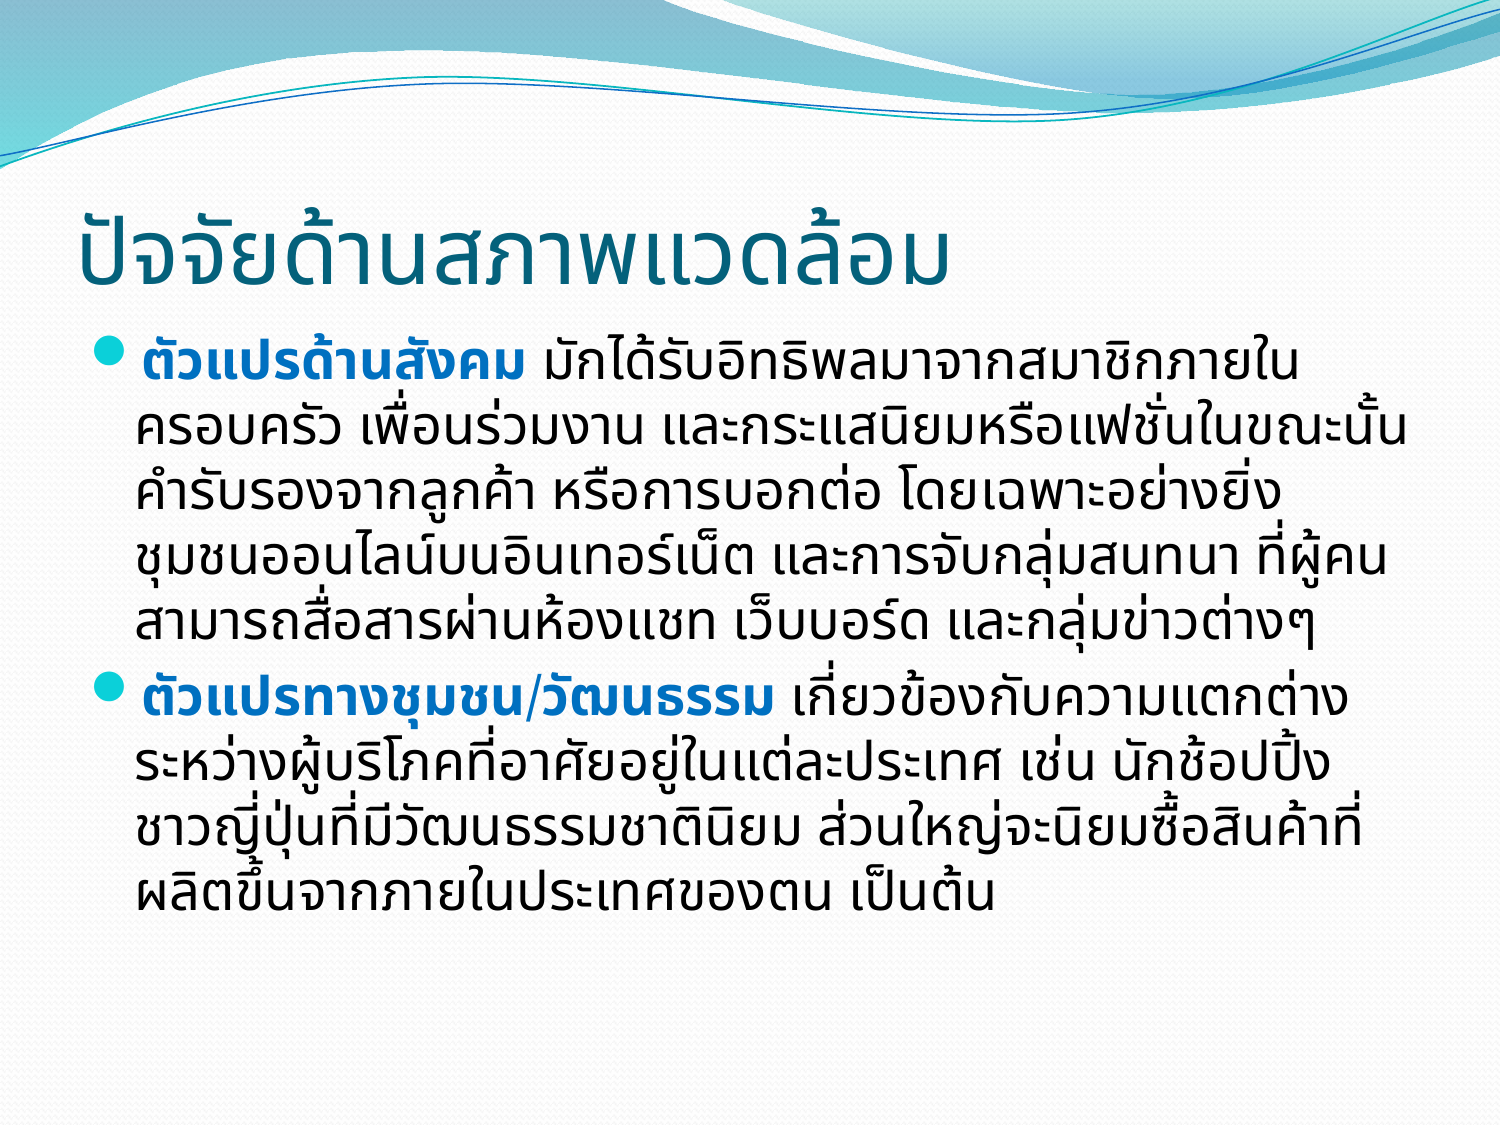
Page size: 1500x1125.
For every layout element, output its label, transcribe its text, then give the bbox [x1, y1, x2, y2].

title ปัจจัยด้านสภาพแวดล้อม [75, 115, 1425, 303]
list ตัวแปรด้านสังคม มักได้รับอิทธิพลมาจากสมาชิกภายในครอบครัว เพื่อนร่วมงาน และกระแสนิยมหรือแฟชั่นในขณะนั้น คำรับรองจากลูกค้า หรือการบอกต่อ โดยเฉพาะอย่างยิ่ง ชุมชนออนไลน์บนอินเทอร์เน็ต และการจับกลุ่มสนทนา ที่ผู้คนสามารถสื่อสารผ่านห้องแชท เว็บบอร์ด และกลุ่มข่าวต่างๆ ตัวแปรทางชุมชน/วัฒนธรรม เกี่ยวข้องกับความแตกต่างระหว่างผู้บริโภคที่อาศัยอยู่ในแต่ละประเทศ เช่น นักช้อปปิ้งชาวญี่ปุ่นที่มีวัฒนธรรมชาตินิยม ส่วนใหญ่จะนิยมซื้อสินค้าที่ผลิตขึ้นจากภายในประเทศของตน เป็นต้น [75, 317, 1425, 1038]
